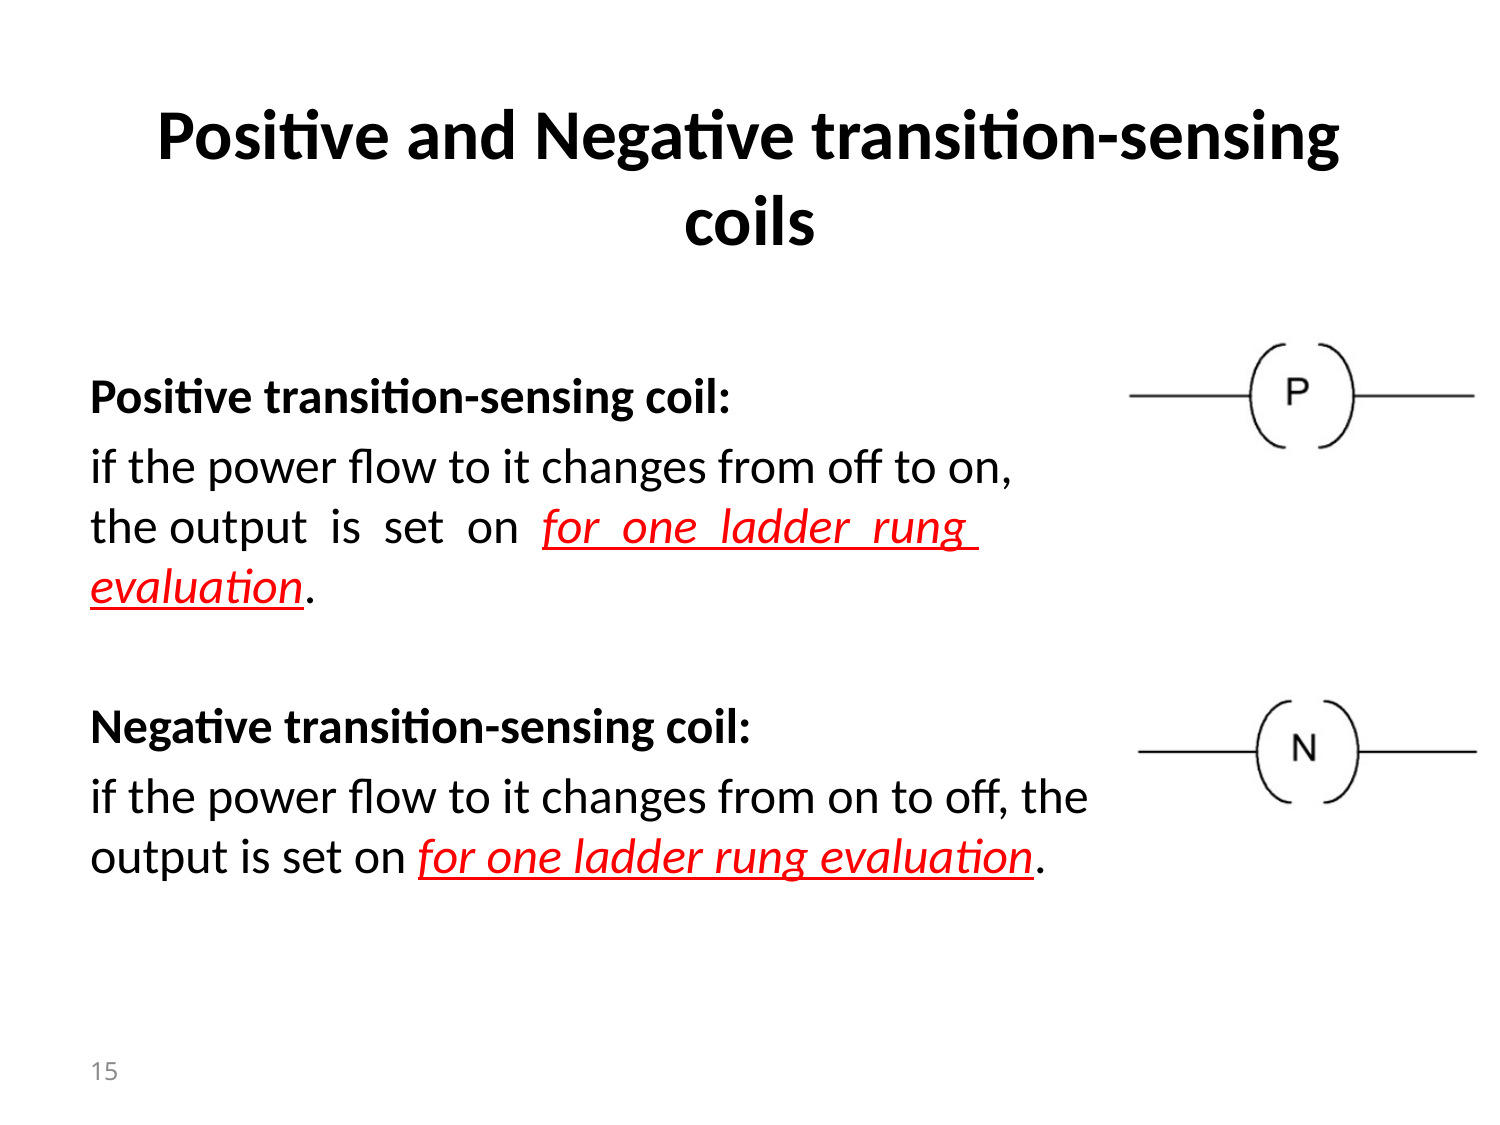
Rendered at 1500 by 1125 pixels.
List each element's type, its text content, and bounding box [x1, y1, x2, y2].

picture [1135, 692, 1483, 811]
picture [1125, 337, 1483, 460]
slide_number 15 [75, 1042, 425, 1103]
list Positive transition-sensing coil: if the power flow to it changes from off to on, the output is set on for one ladder rung evaluation. Negative transition-sensing coil: if the power flow to it changes from on to off, the output is set on for one ladder rung evaluation. [75, 286, 1105, 1066]
title Positive and Negative transition-sensing coils [75, 79, 1425, 268]
